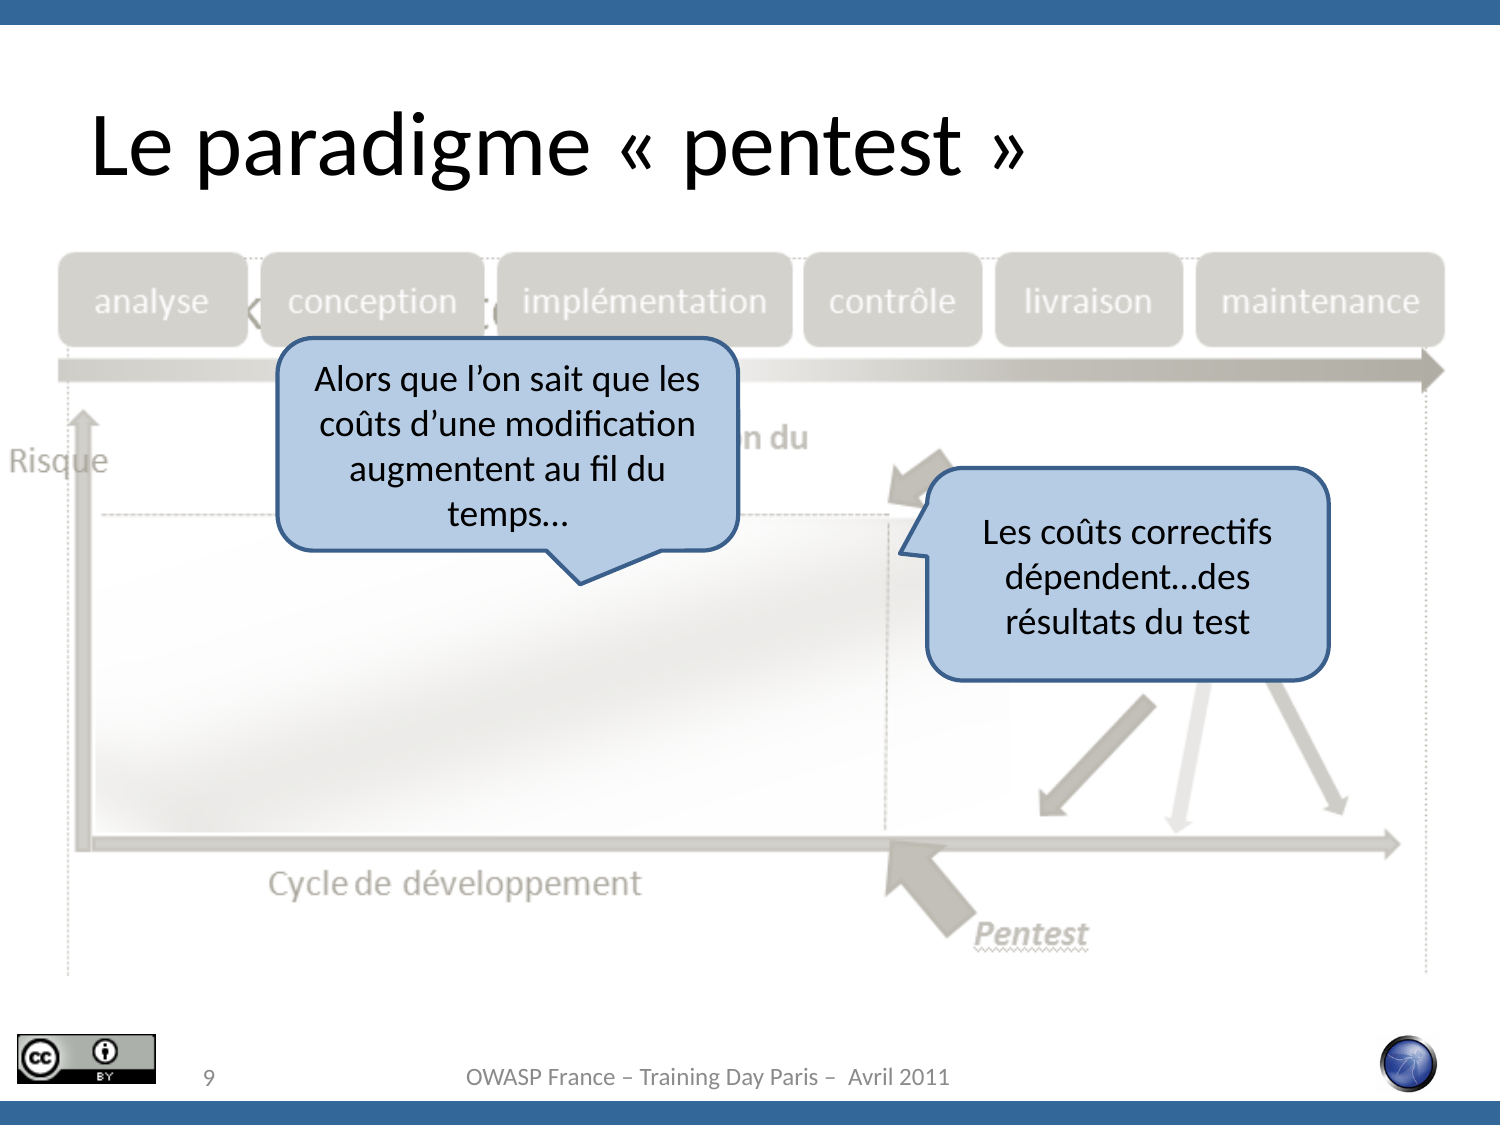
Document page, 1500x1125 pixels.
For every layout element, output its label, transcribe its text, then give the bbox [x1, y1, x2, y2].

slide_number 9 [157, 1046, 231, 1107]
footer OWASP France – Training Day Paris – Avril 2011 [230, 1045, 1188, 1106]
picture [0, 231, 1456, 977]
title Le paradigme « pentest » [75, 45, 1425, 230]
picture [1376, 1034, 1439, 1093]
picture [17, 1034, 156, 1084]
